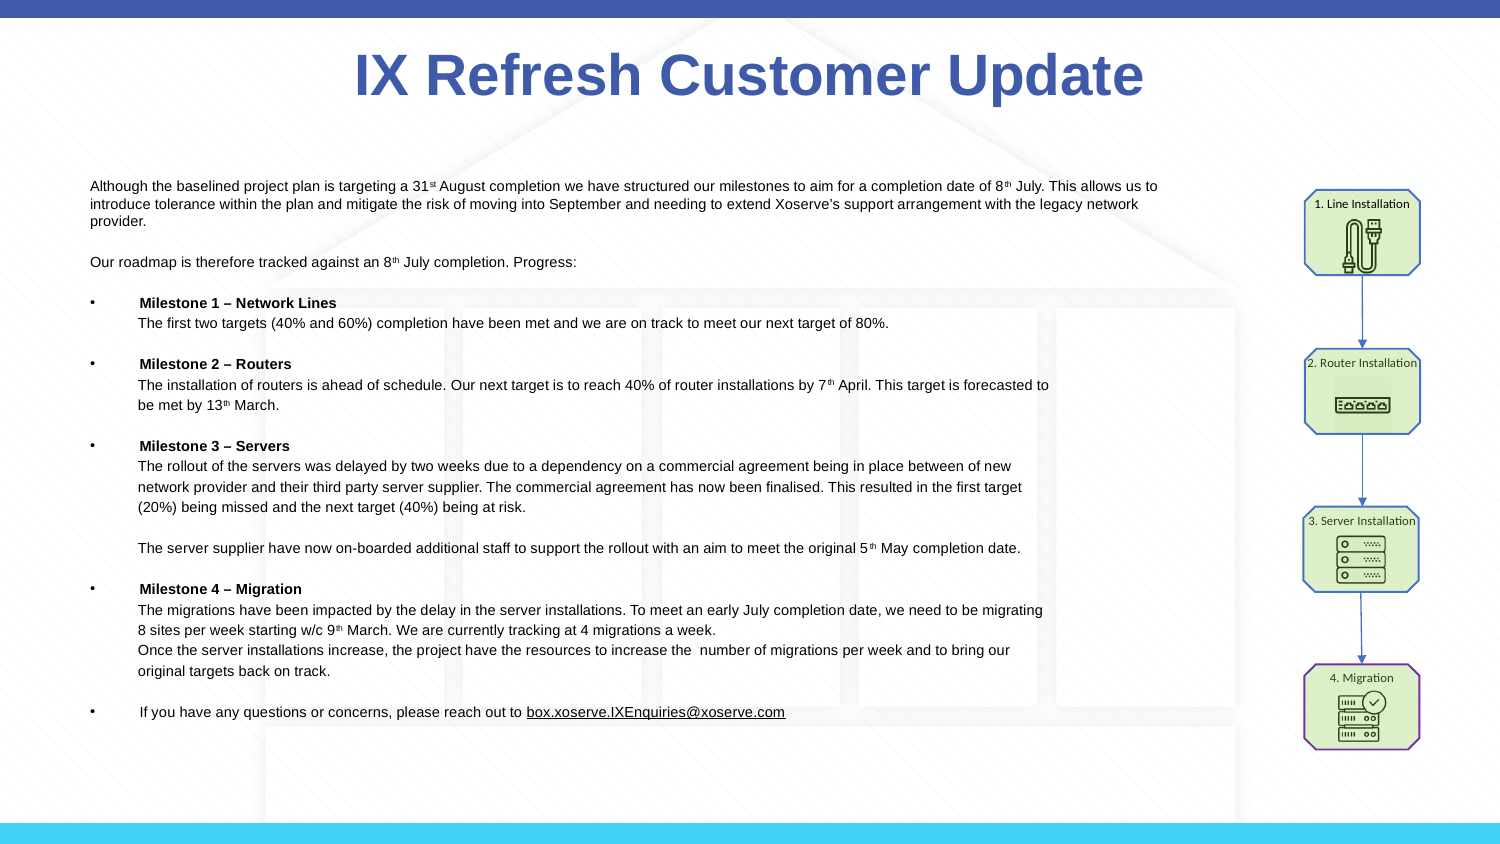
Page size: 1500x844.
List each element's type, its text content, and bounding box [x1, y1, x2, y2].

picture [0, 0, 1500, 844]
list Although the baselined project plan is targeting a 31st August completion we have structured our milestones to aim for a completion date of 8th July. This allows us to introduce tolerance within the plan and mitigate the risk of moving into September and needing to extend Xoserve’s support arrangement with the legacy network provider. Our roadmap is therefore tracked against an 8th July completion. Progress: Milestone 1 – Network Lines The first two targets (40% and 60%) completion have been met and we are on track to meet our next target of 80%. Milestone 2 – Routers The installation of routers is ahead of schedule. Our next target is to reach 40% of router installations by 7th April. This target is forecasted to be met by 13th March. Milestone 3 – Servers The rollout of the servers was delayed by two weeks due to a dependency on a commercial agreement being in place between of new network provider and their third party server supplier. The commercial agreement has now been finalised. This resulted in the first target (20%) being missed and the next target (40%) being at risk. The server supplier have now on-boarded additional staff to support the rollout with an aim to meet the original 5th May completion date. Milestone 4 – Migration The migrations have been impacted by the delay in the server installations. To meet an early July completion date, we need to be migrating 8 sites per week starting w/c 9th March. We are currently tracking at 4 migrations a week. Once the server installations increase, the project have the resources to increase the number of migrations per week and to bring our original targets back on track. If you have any questions or concerns, please reach out to box.xoserve.IXEnquiries@xoserve.com [75, 149, 1207, 752]
title IX Refresh Customer Update [75, 20, 1425, 125]
